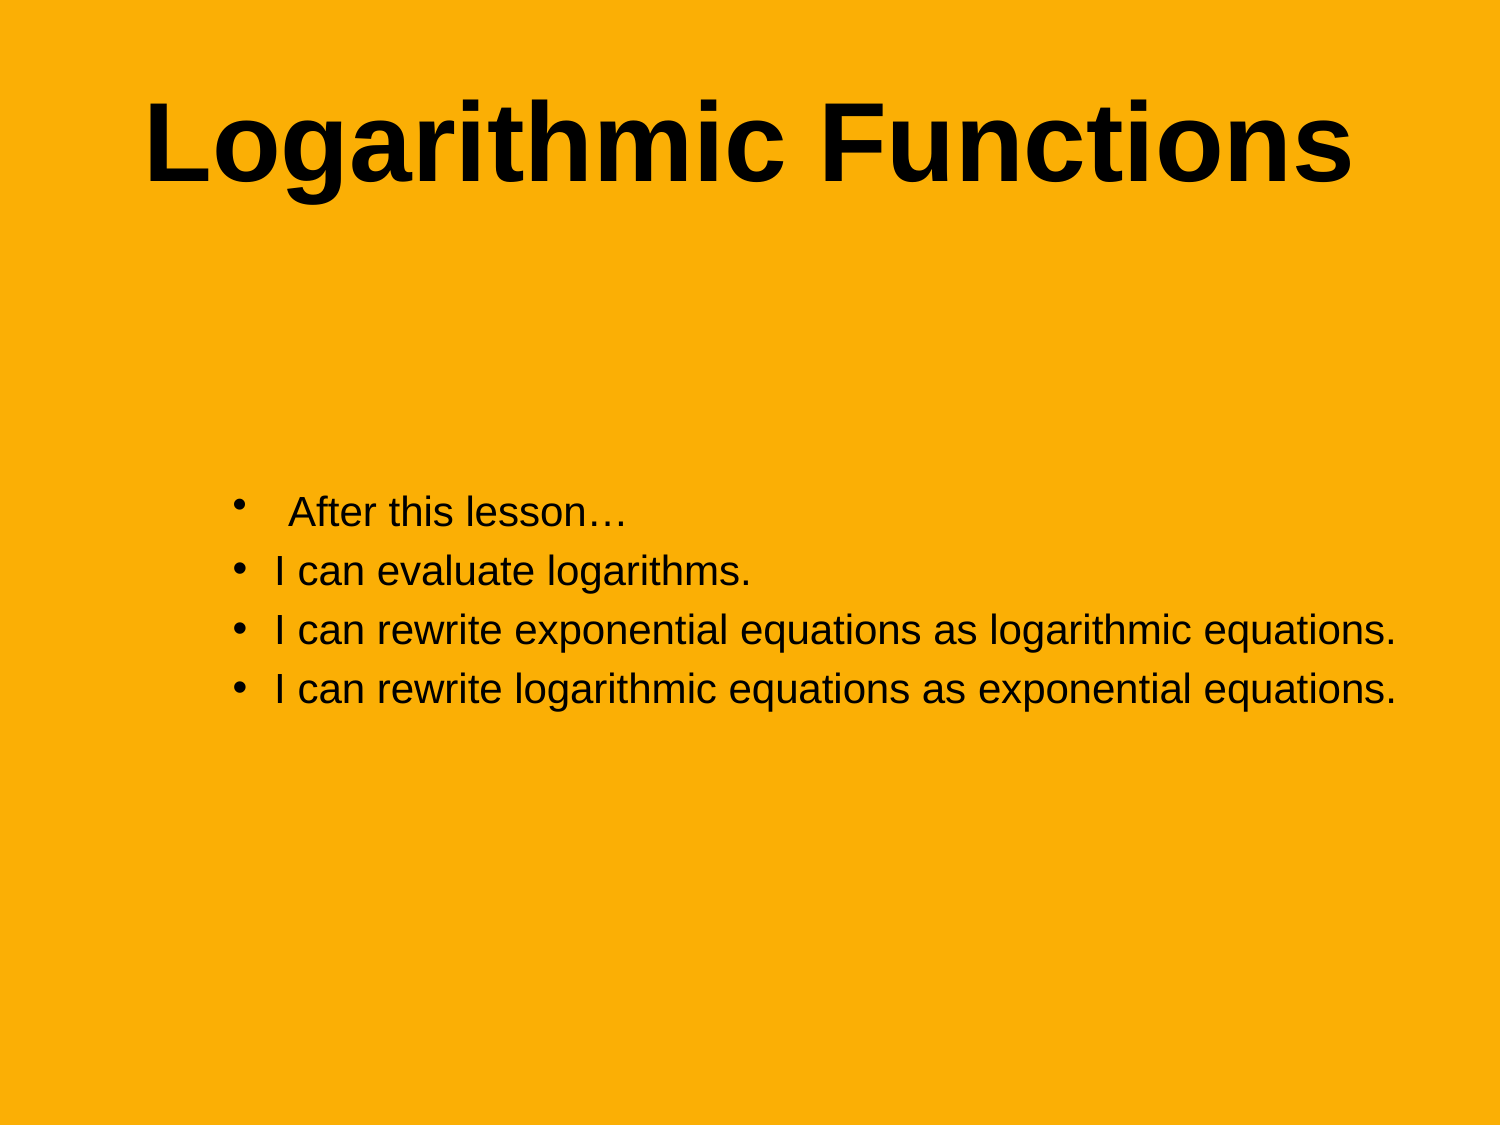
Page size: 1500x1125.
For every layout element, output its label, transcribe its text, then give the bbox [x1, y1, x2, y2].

list After this lesson… I can evaluate logarithms. I can rewrite exponential equations as logarithmic equations. I can rewrite logarithmic equations as exponential equations. [224, 476, 1500, 724]
title Logarithmic Functions [102, 56, 1398, 217]
